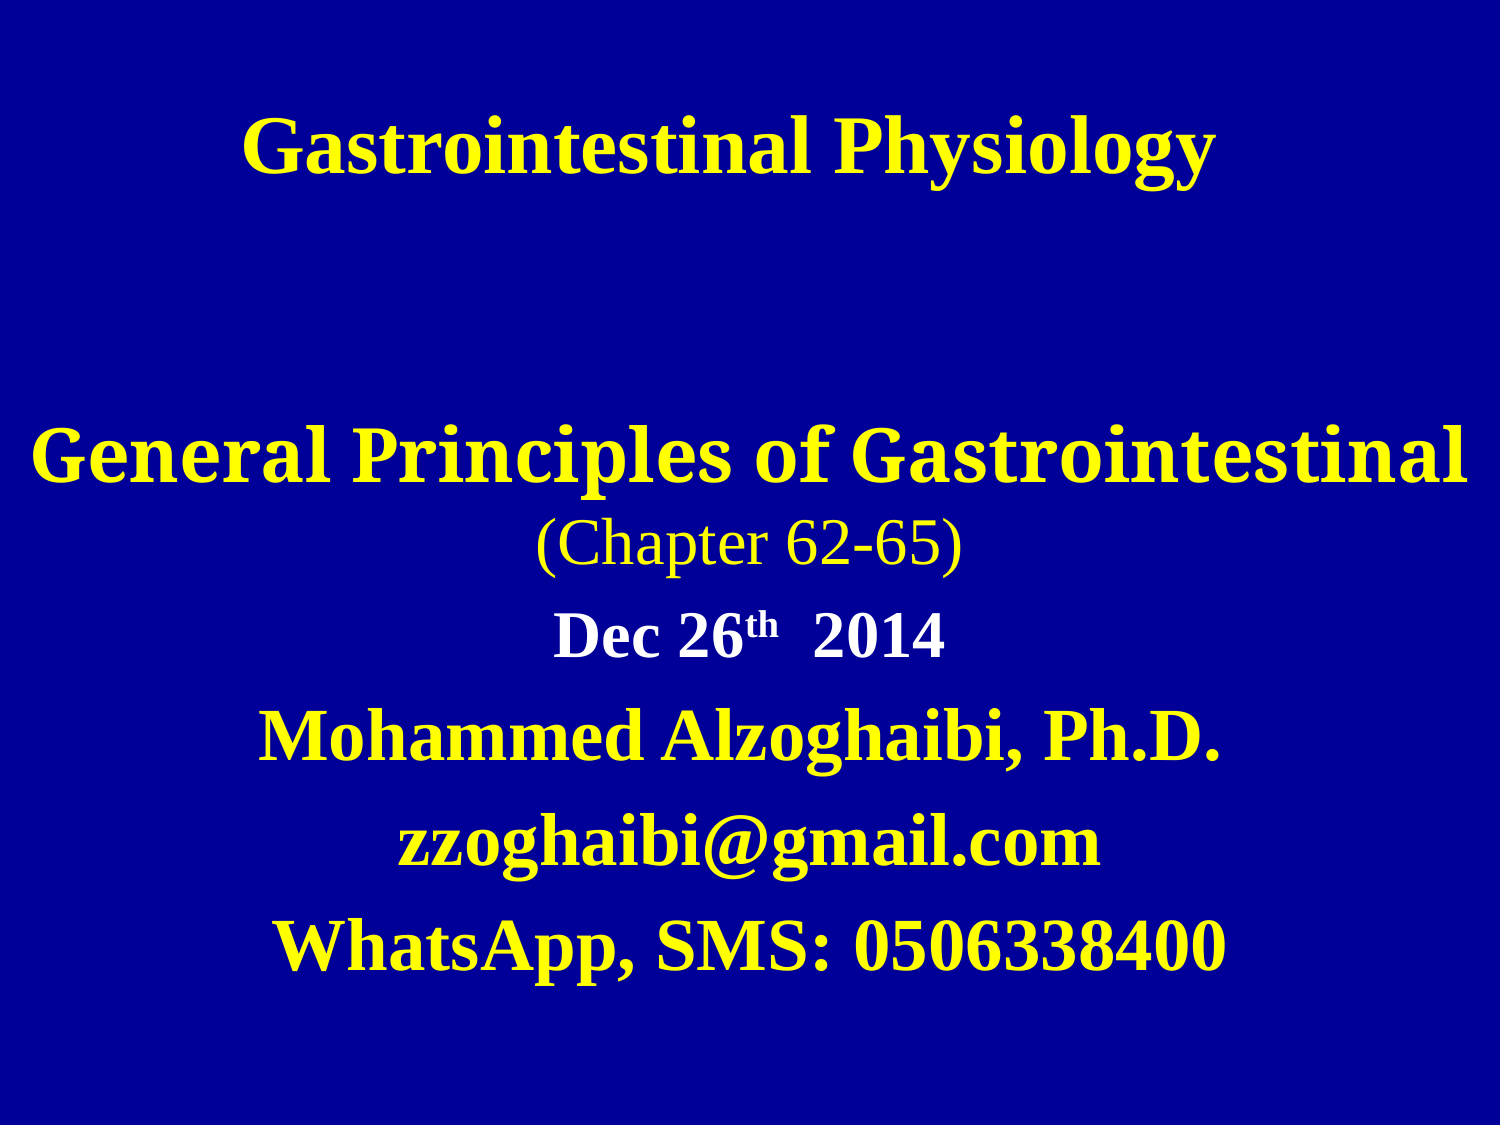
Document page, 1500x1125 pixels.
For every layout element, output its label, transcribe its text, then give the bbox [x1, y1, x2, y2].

subtitle General Principles of Gastrointestinal (Chapter 62-65) Dec 26th 2014 Mohammed Alzoghaibi, Ph.D. zzoghaibi@gmail.com WhatsApp, SMS: 0506338400 [0, 399, 1500, 1051]
title Gastrointestinal Physiology [0, 12, 1500, 388]
